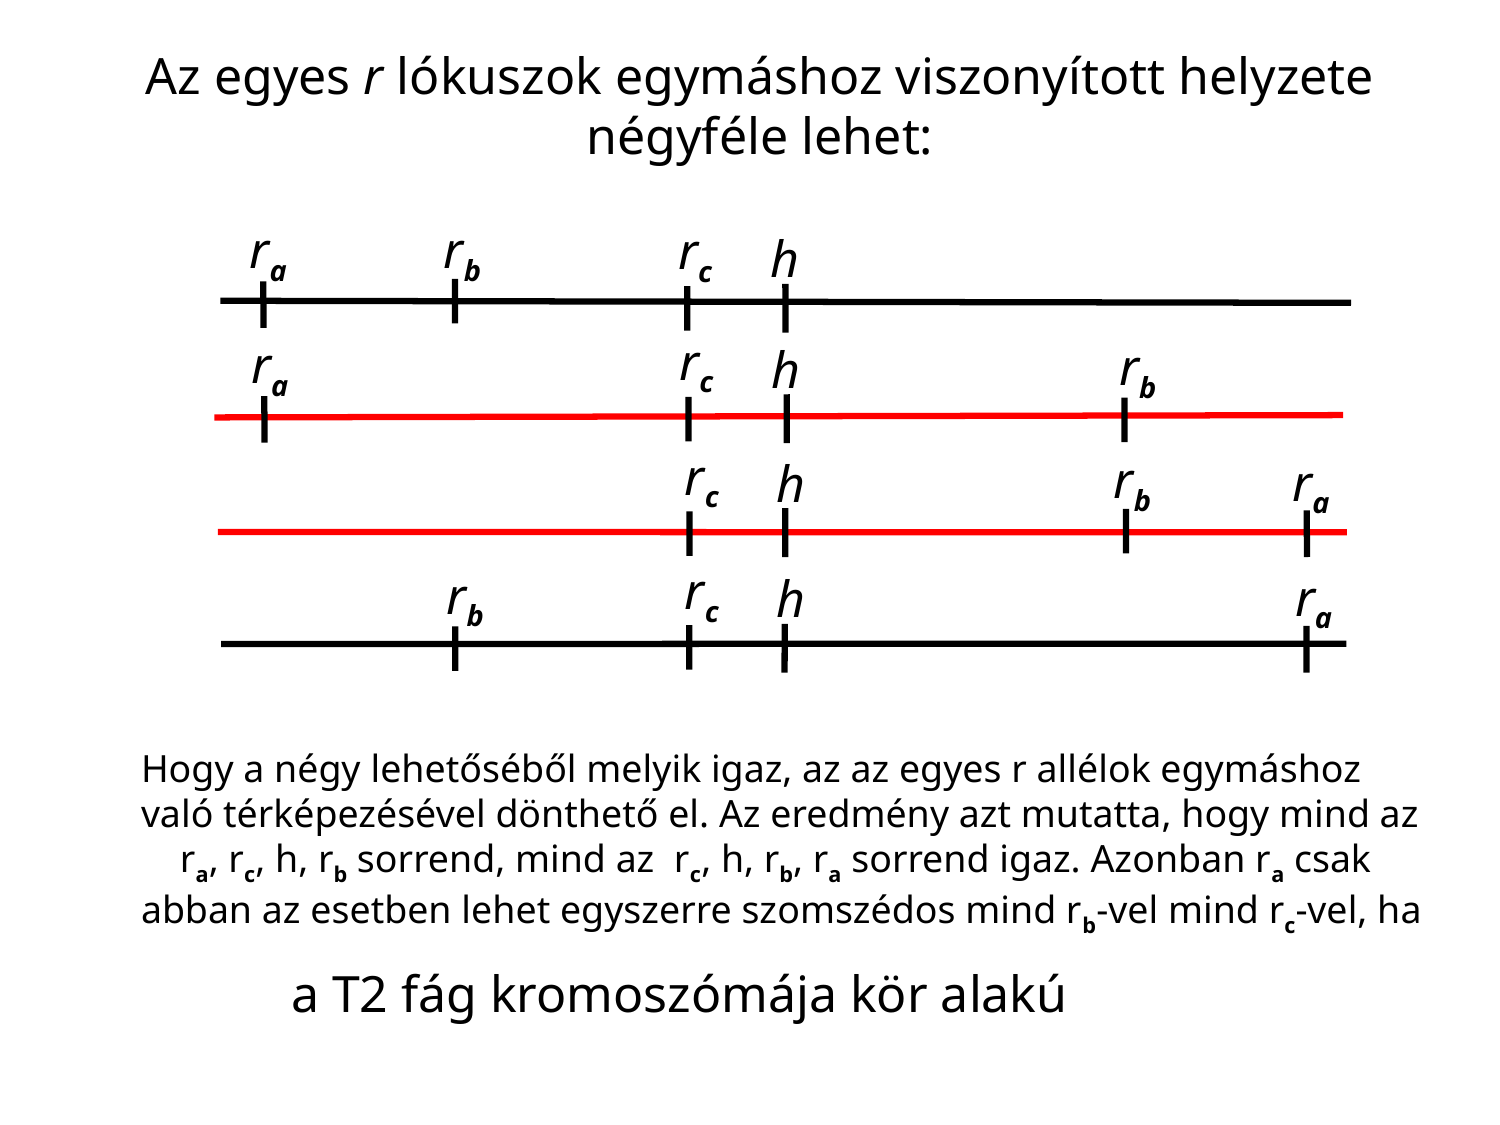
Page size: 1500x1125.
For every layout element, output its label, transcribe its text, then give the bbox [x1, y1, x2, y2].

text_box Az egyes r lókuszok egymáshoz viszonyított helyzete négyféle lehet: [91, 37, 1429, 172]
text_box Hogy a négy lehetőséből melyik igaz, az az egyes r allélok egymáshoz való térképezésével dönthető el. Az eredmény azt mutatta, hogy mind az ra, rc, h, rb sorrend, mind az rc, h, rb, ra sorrend igaz. Azonban ra csak abban az esetben lehet egyszerre szomszédos mind rb-vel mind rc-vel, ha a T2 fág kromoszómája kör alakú [126, 737, 1439, 1034]
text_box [213, 211, 1352, 673]
